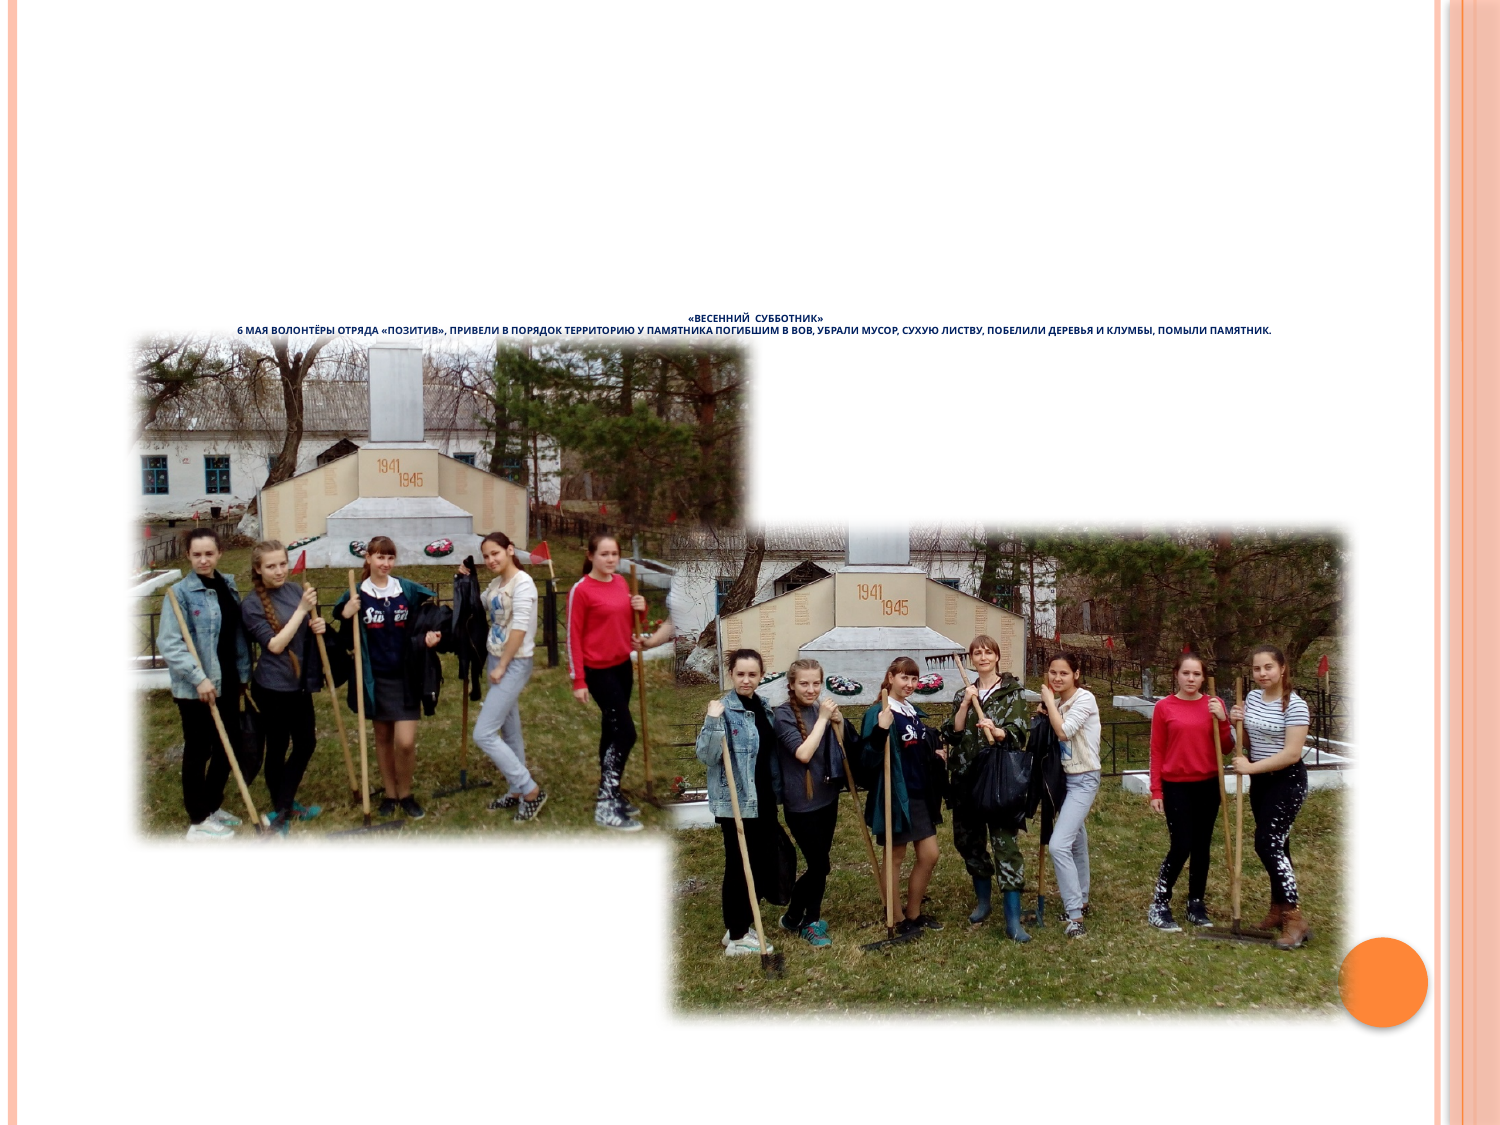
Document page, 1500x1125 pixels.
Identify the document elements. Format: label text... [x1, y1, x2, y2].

picture [123, 325, 1360, 1033]
title «Весенний субботник» 6 мая волонтёры отряда «Позитив», привели в порядок территорию у памятника погибшим в ВОВ, убрали мусор, сухую листву, побелили деревья и клумбы, помыли памятник. [76, 172, 1436, 362]
